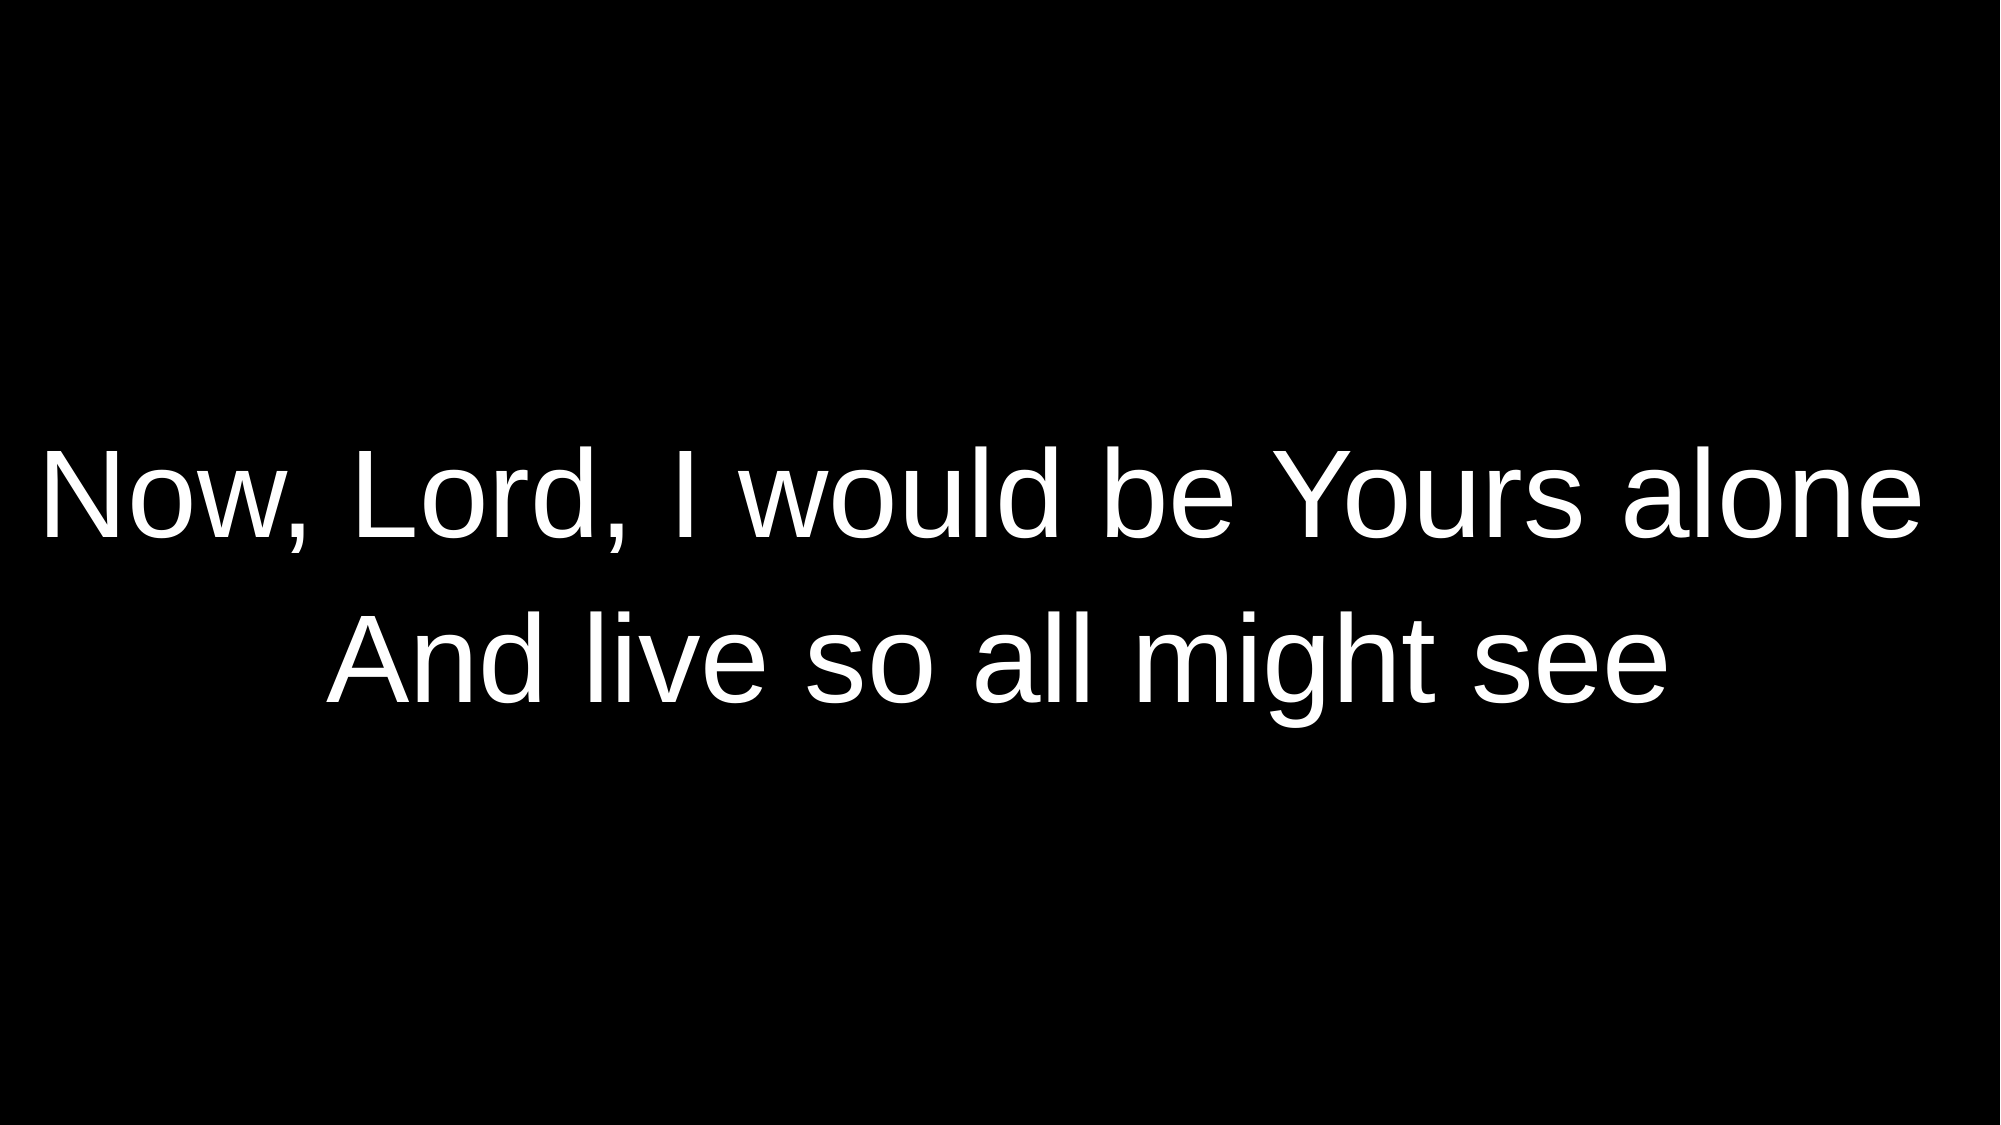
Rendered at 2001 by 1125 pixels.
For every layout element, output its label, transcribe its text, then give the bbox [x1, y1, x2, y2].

title Now, Lord, I would be Yours alone And live so all might see [0, 0, 2000, 1125]
